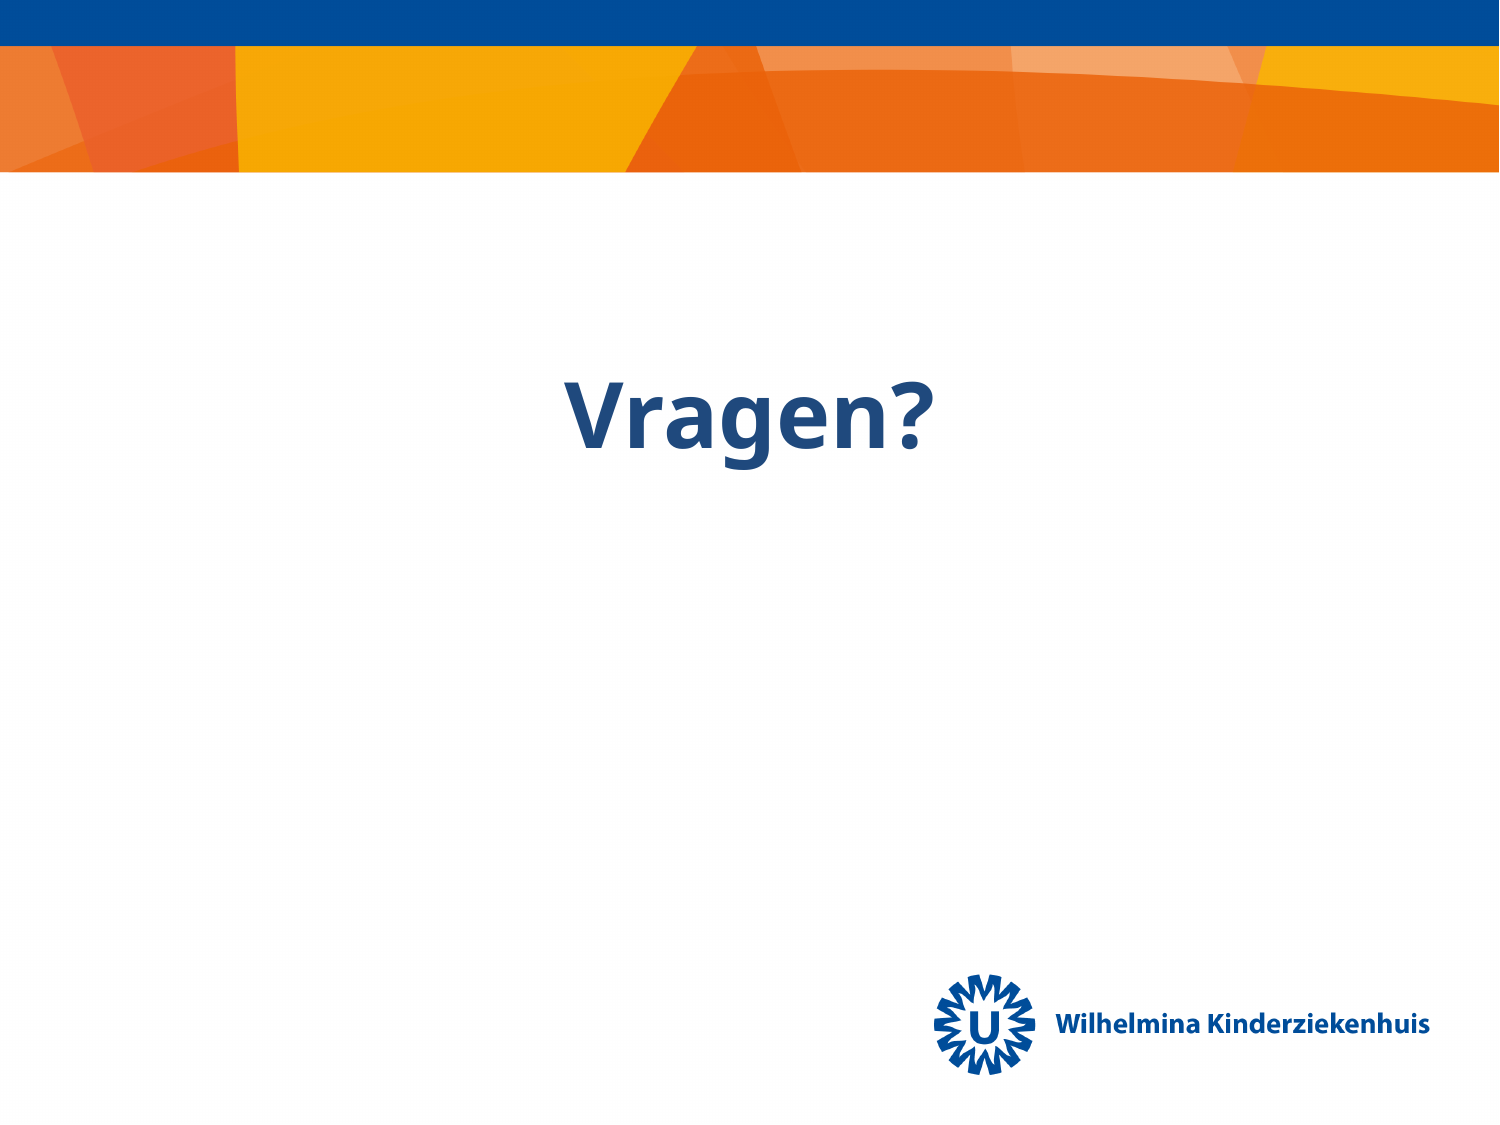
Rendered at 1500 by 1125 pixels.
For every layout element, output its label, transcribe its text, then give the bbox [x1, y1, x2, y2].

title Vragen? [112, 349, 1388, 591]
picture [0, 0, 1499, 1124]
